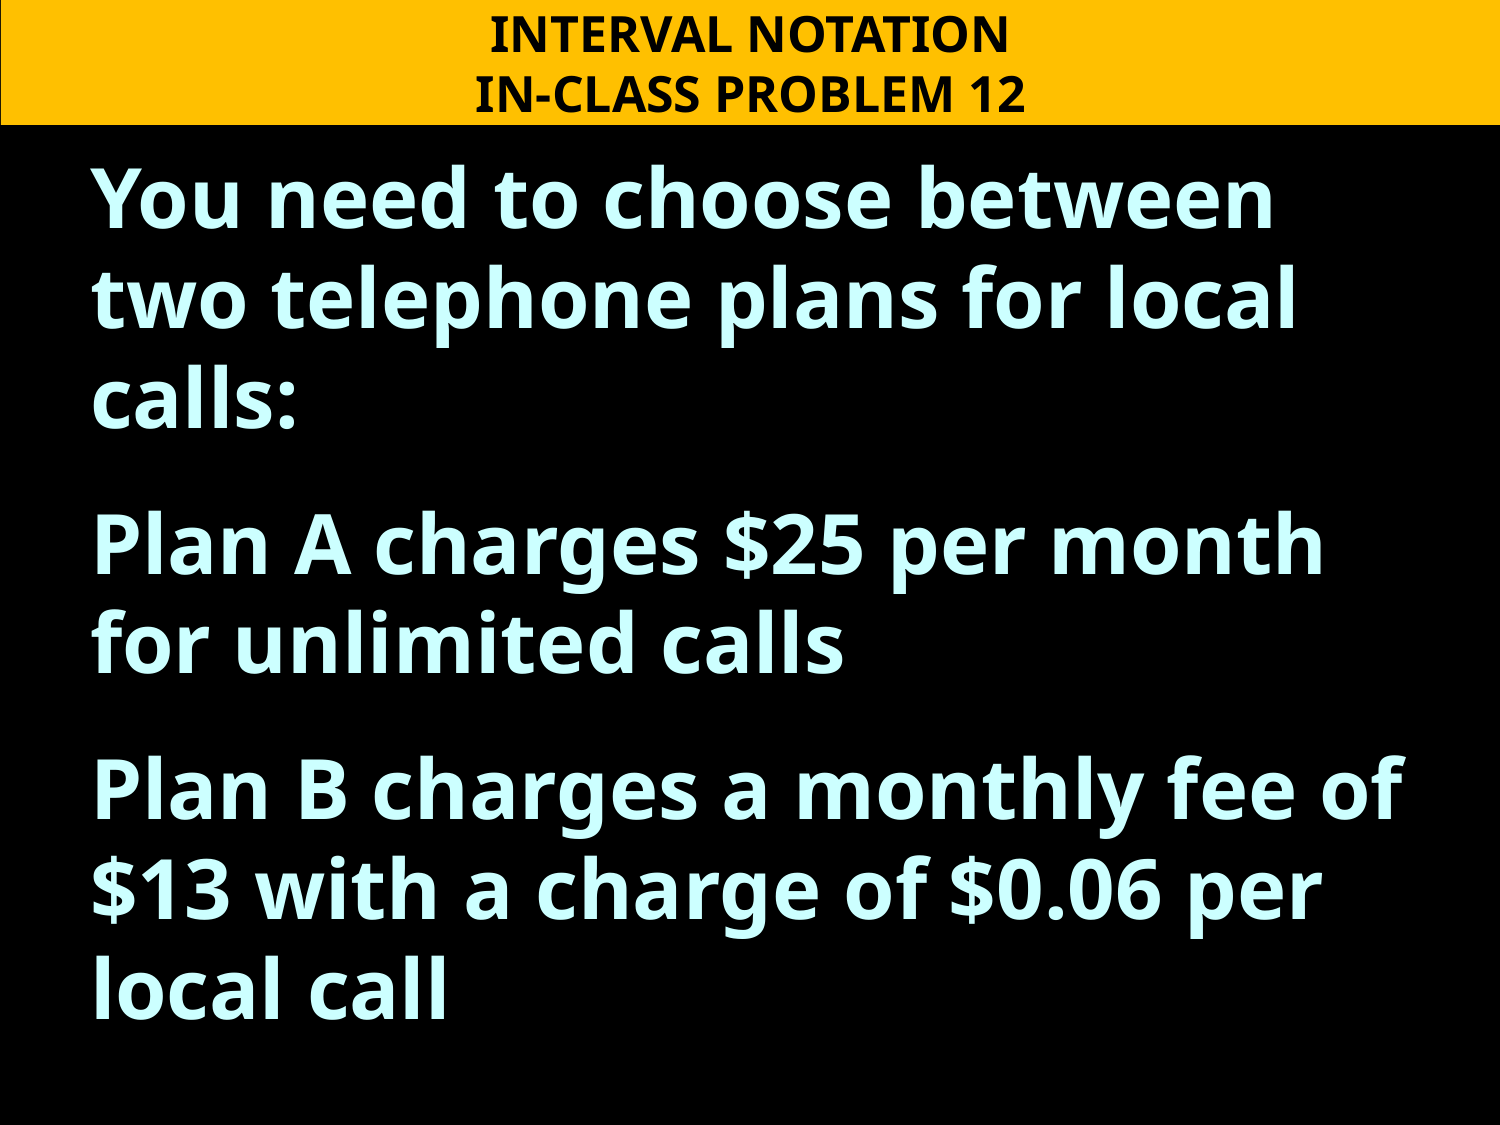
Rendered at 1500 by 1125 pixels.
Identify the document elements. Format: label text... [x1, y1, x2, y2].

list You need to choose between two telephone plans for local calls: Plan A charges $25 per month for unlimited calls Plan B charges a monthly fee of $13 with a charge of $0.06 per local call [75, 137, 1425, 1063]
text_box INTERVAL NOTATION IN-CLASS PROBLEM 12 [0, 0, 1500, 125]
